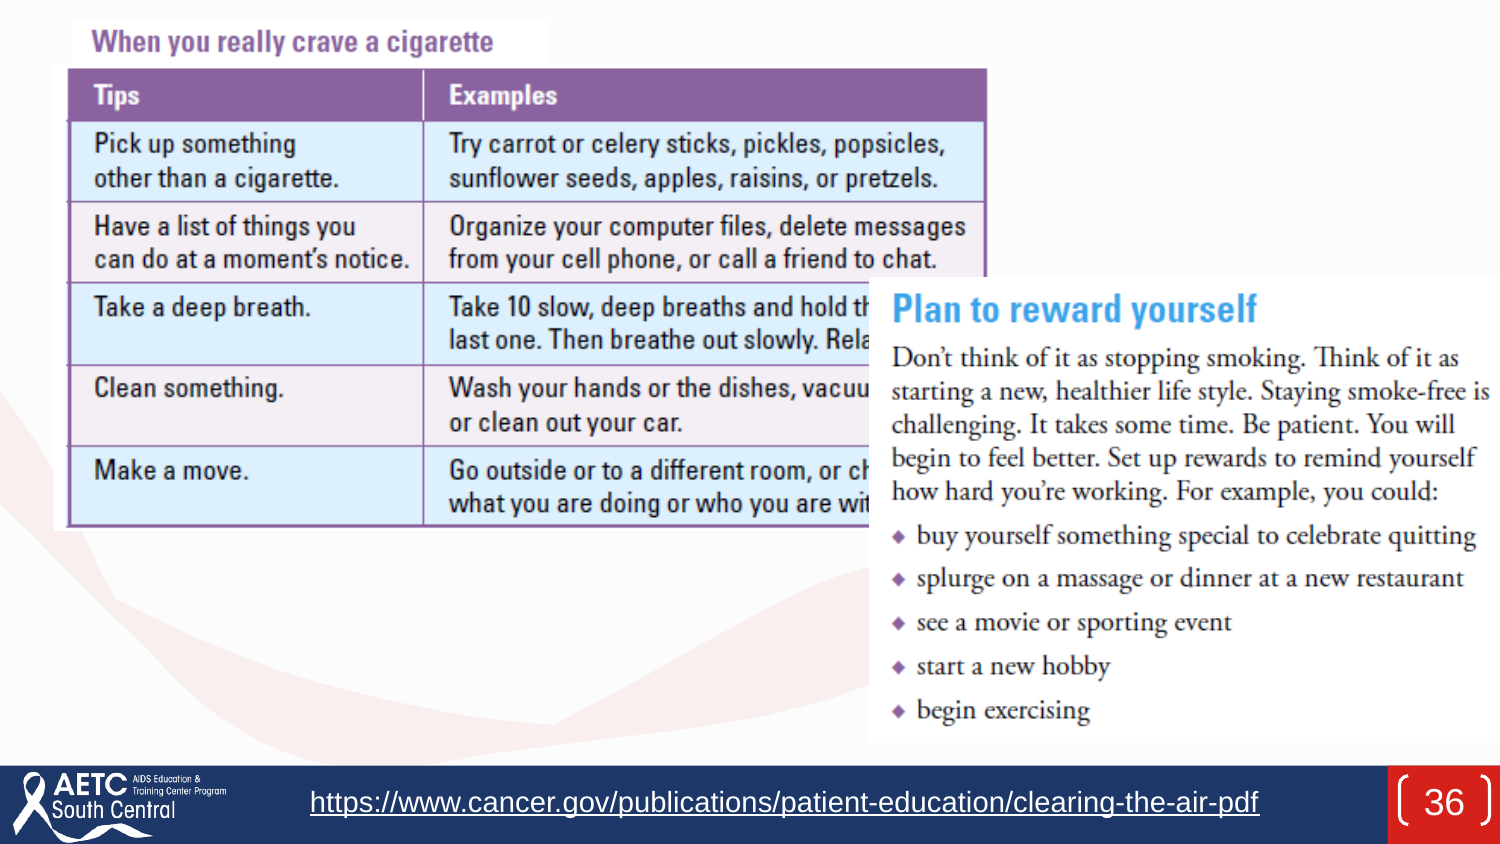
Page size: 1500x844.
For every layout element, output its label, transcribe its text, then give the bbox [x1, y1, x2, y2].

picture [52, 20, 1500, 744]
slide_number 36 [1397, 774, 1492, 827]
picture [12, 770, 227, 844]
text_box https://www.cancer.gov/publications/patient-education/clearing-the-air-pdf [275, 775, 1295, 826]
